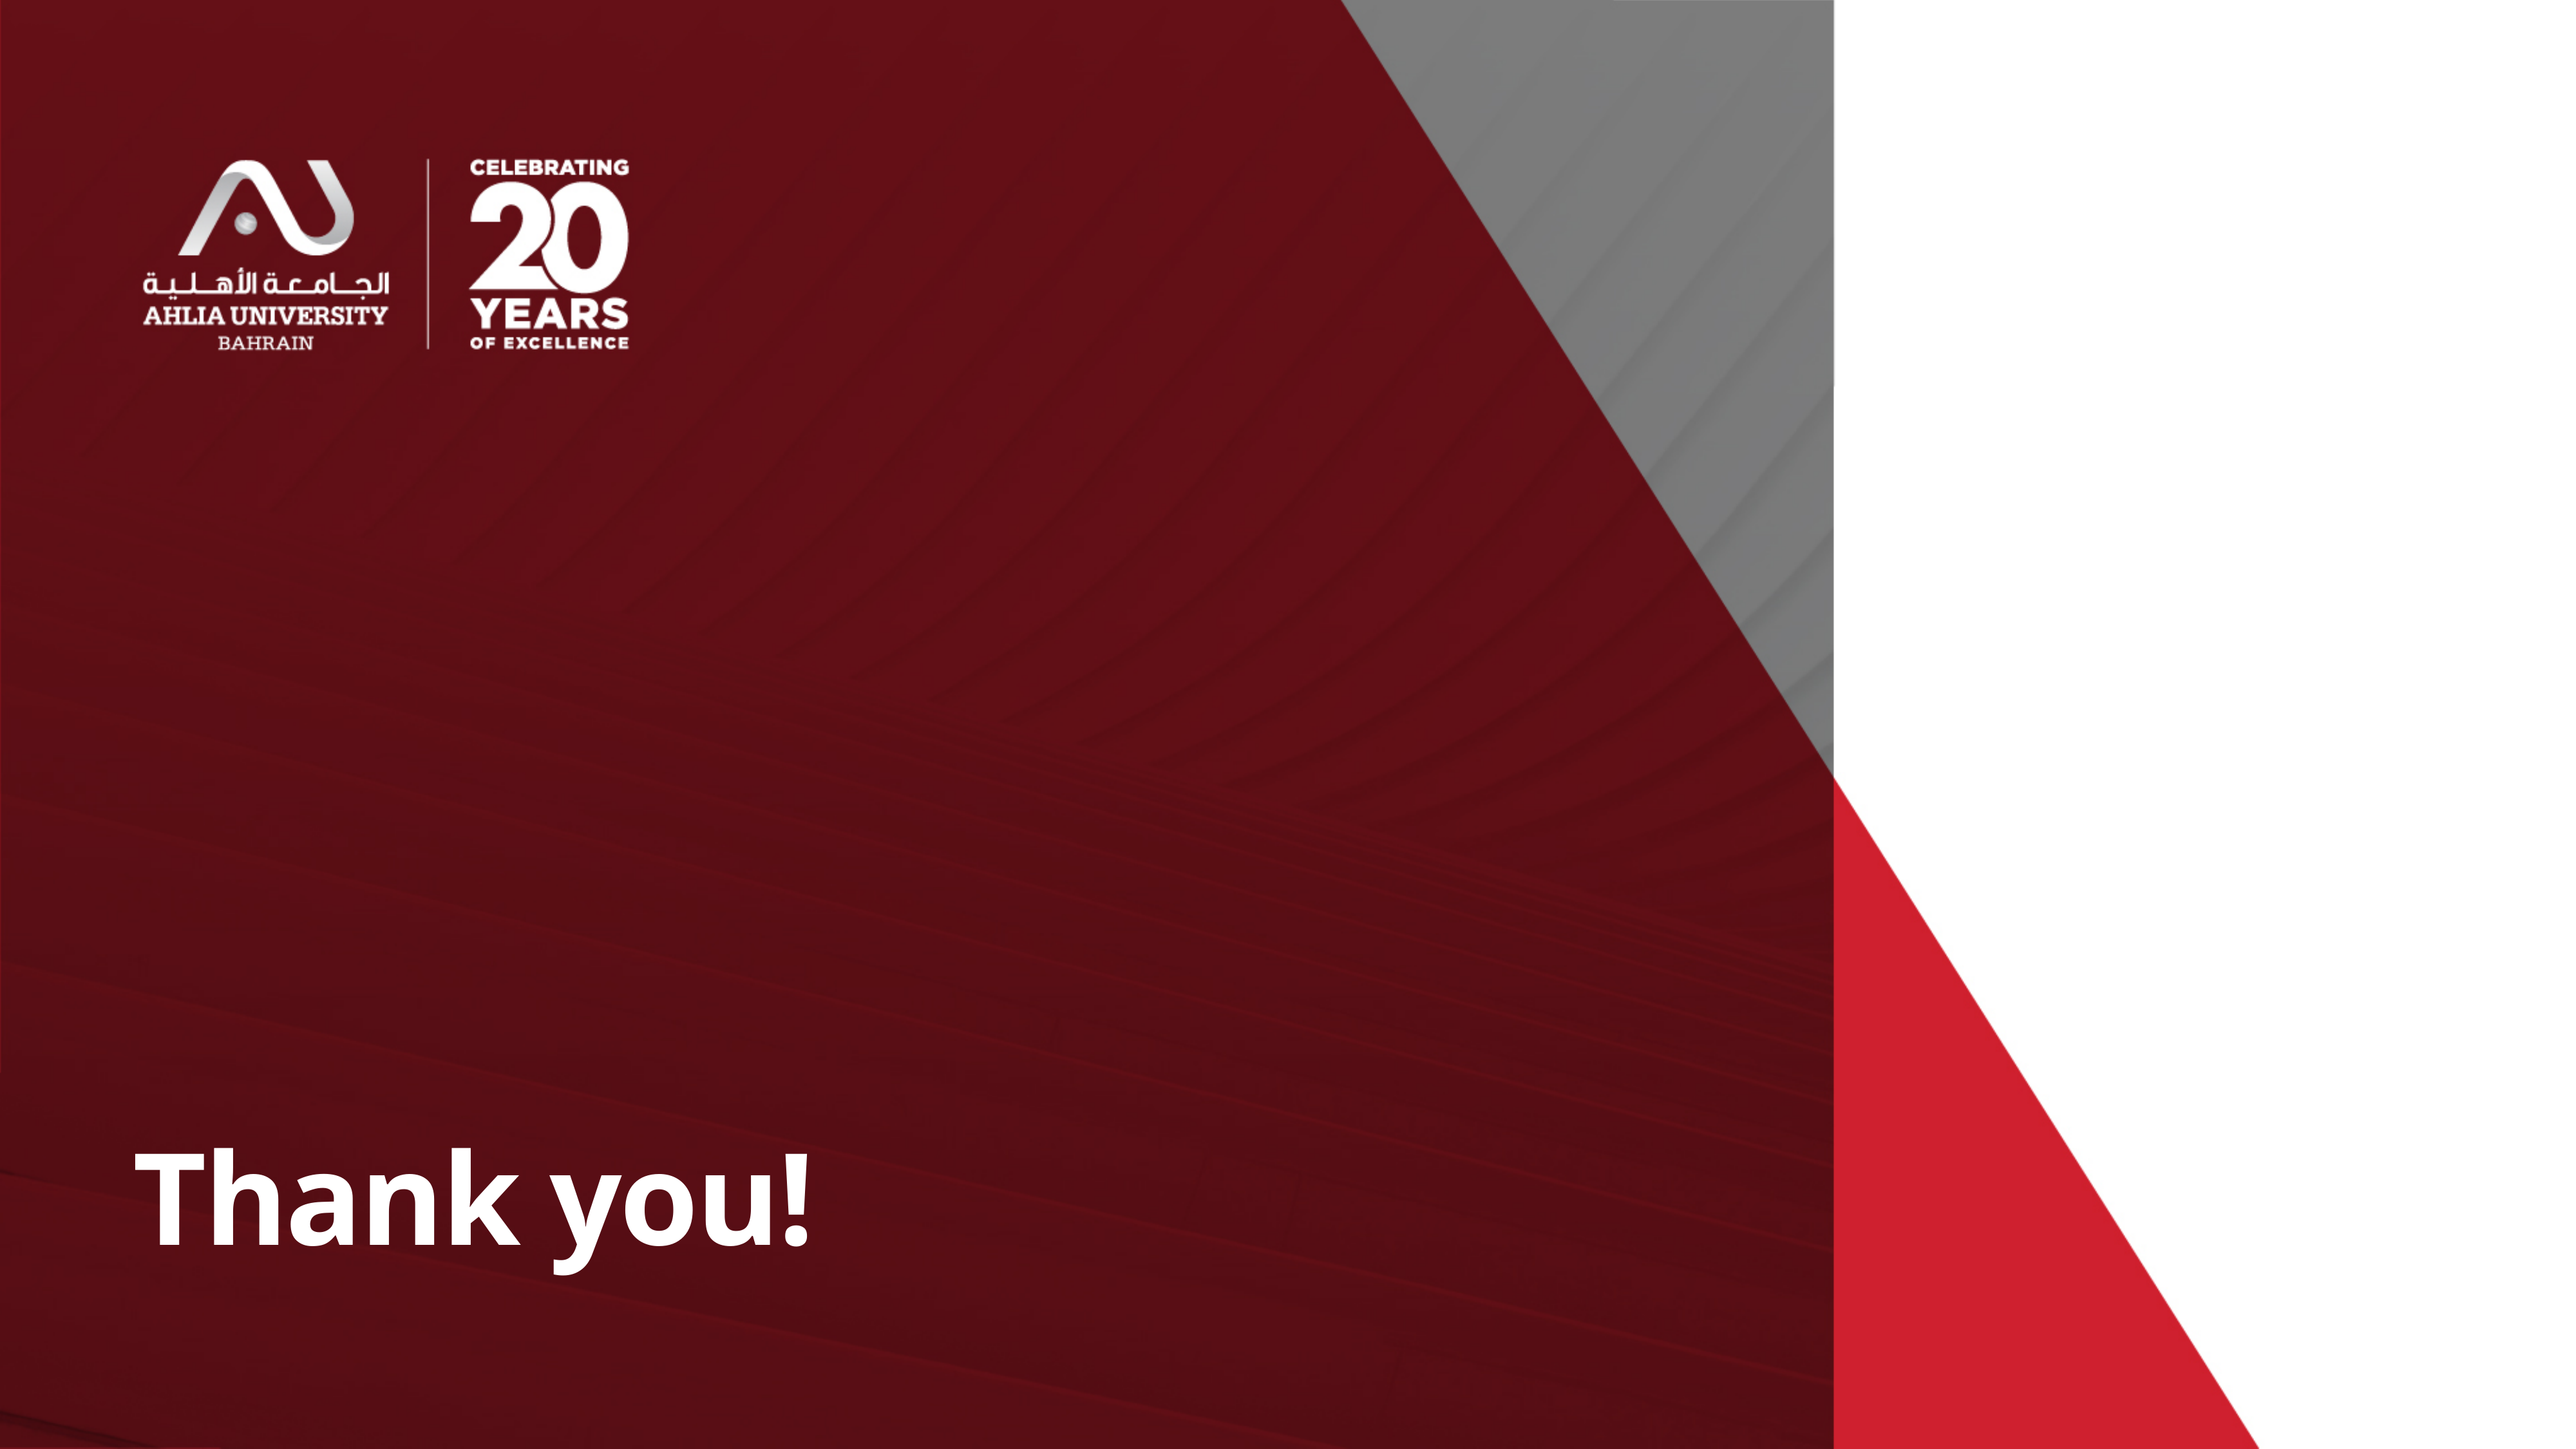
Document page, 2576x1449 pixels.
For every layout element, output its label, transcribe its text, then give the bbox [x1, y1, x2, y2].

title Thank you! [127, 1141, 2449, 1294]
picture [0, 0, 2576, 1449]
